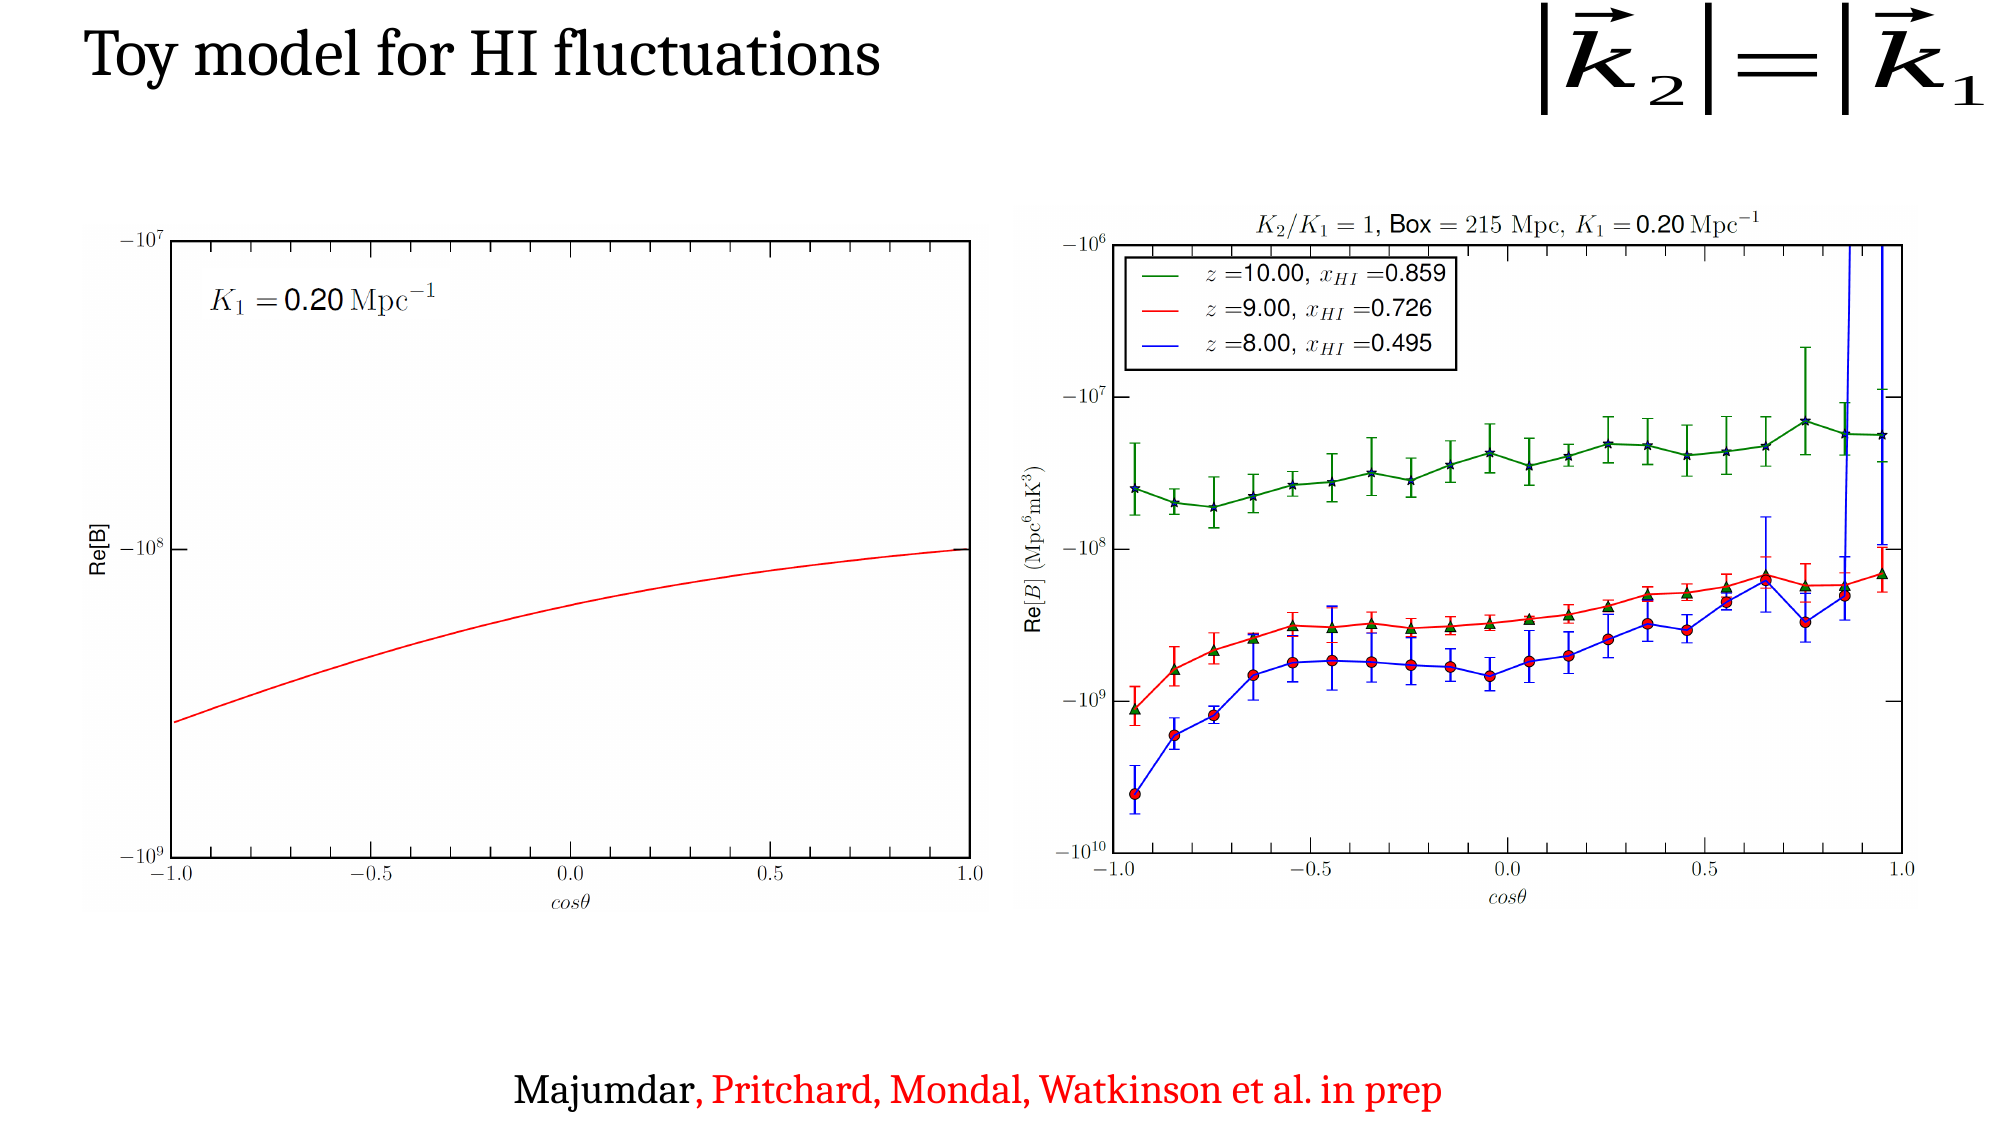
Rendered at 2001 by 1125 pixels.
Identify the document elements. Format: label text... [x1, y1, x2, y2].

text_box Majumdar, Pritchard, Mondal, Watkinson et al. in prep [498, 1054, 2000, 1120]
picture [1013, 205, 1918, 909]
title Toy model for HI fluctuations [68, 0, 1389, 121]
picture [81, 224, 989, 912]
